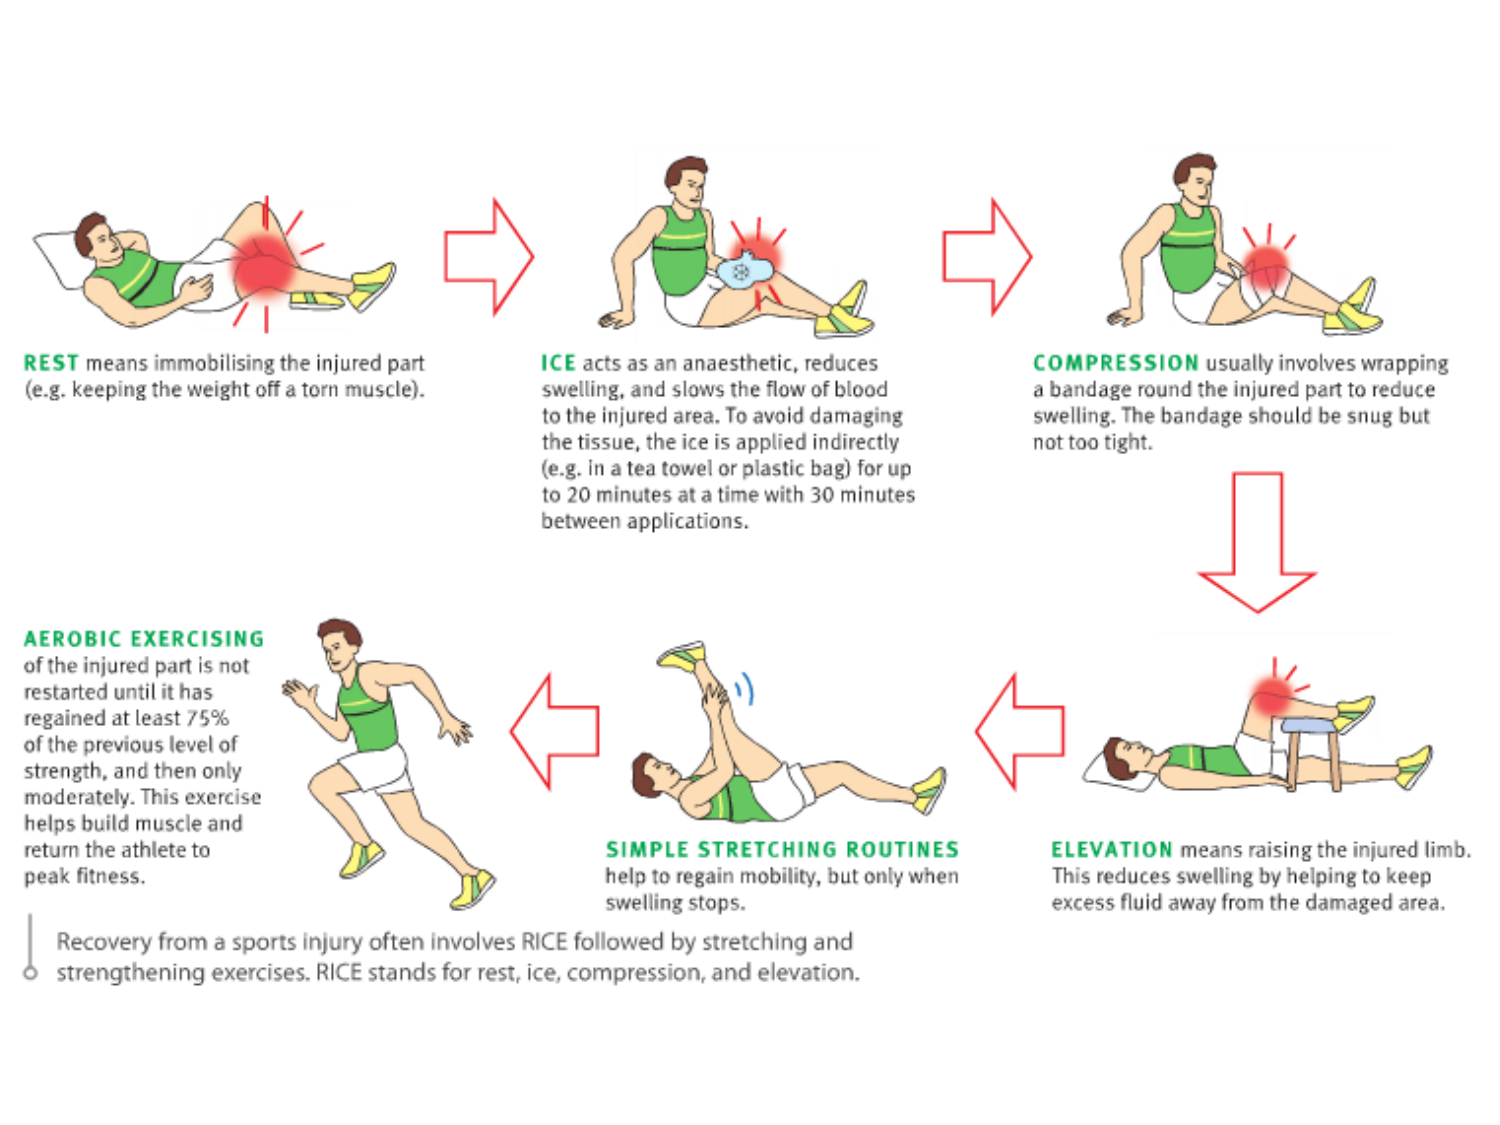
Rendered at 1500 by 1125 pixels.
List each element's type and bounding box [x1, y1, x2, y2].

picture [5, 136, 1495, 996]
